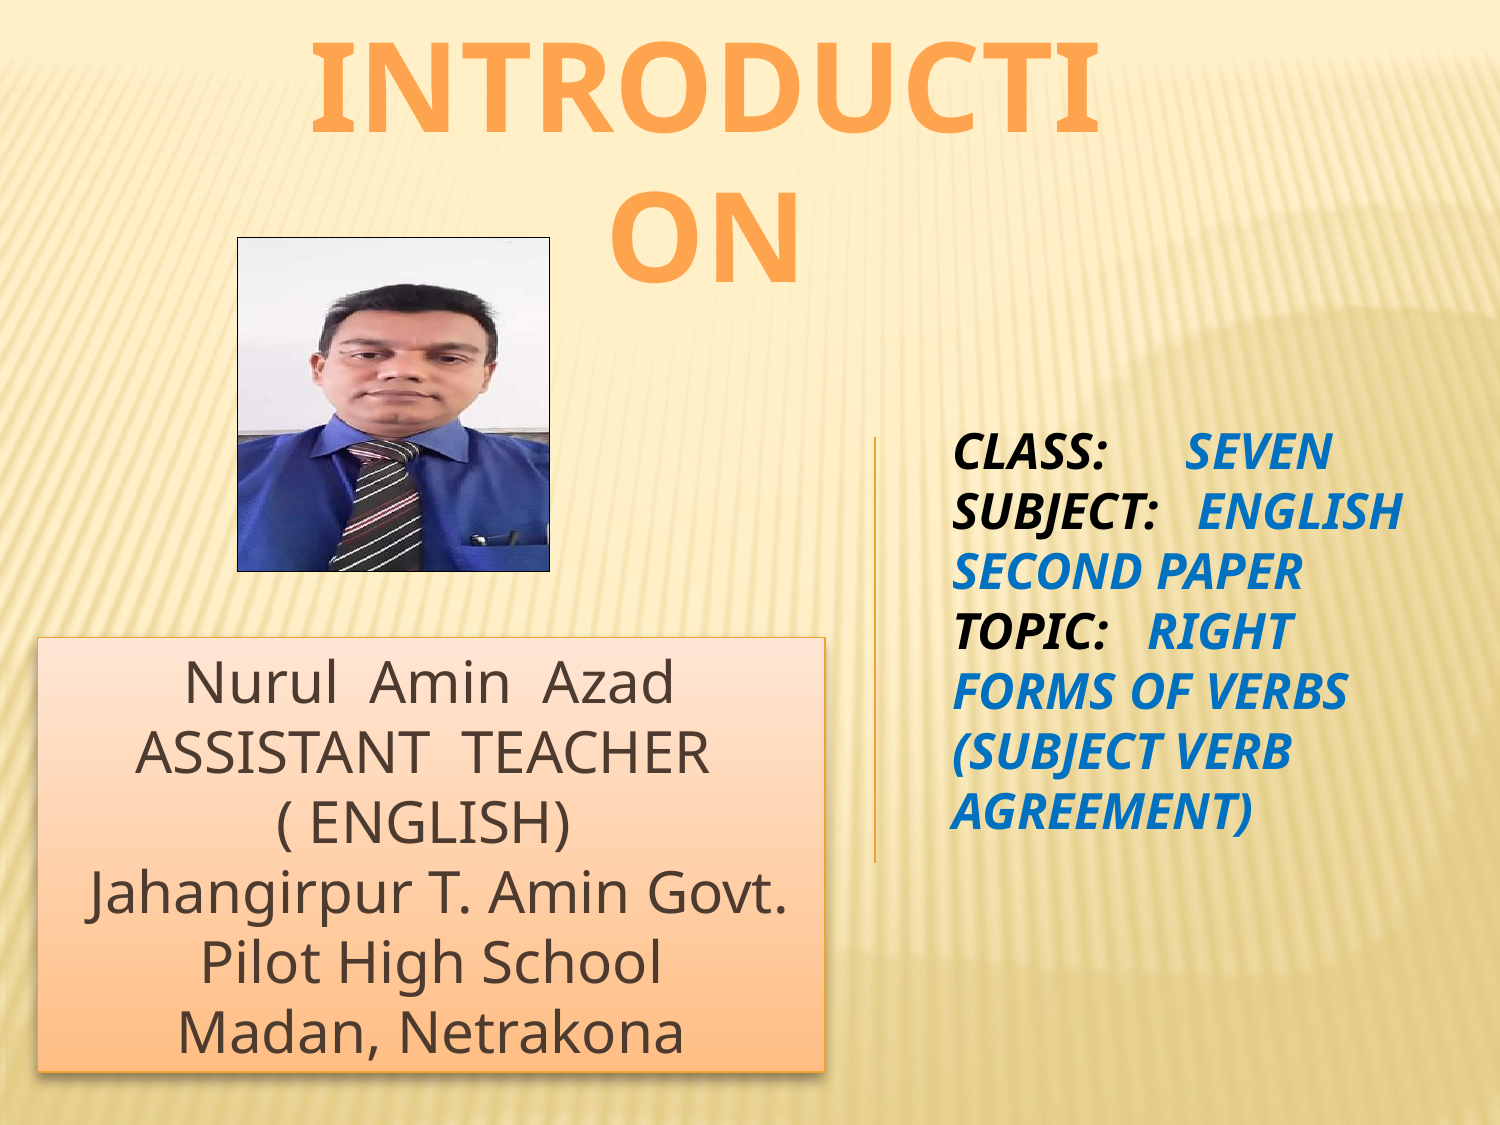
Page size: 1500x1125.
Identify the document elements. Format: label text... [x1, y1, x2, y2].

picture [237, 237, 551, 572]
text_box Nurul Amin Azad ASSISTANT TEACHER ( ENGLISH) Jahangirpur T. Amin Govt. Pilot High School Madan, Netrakona [37, 637, 826, 1073]
text_box CLASS: SEVEN SUBJECT: ENGLISH SECOND PAPER TOPIC: RIGHT FORMS OF VERBS (SUBJECT VERB AGREEMENT) [937, 412, 1467, 848]
text_box INTRODUCTION [275, 0, 1138, 315]
